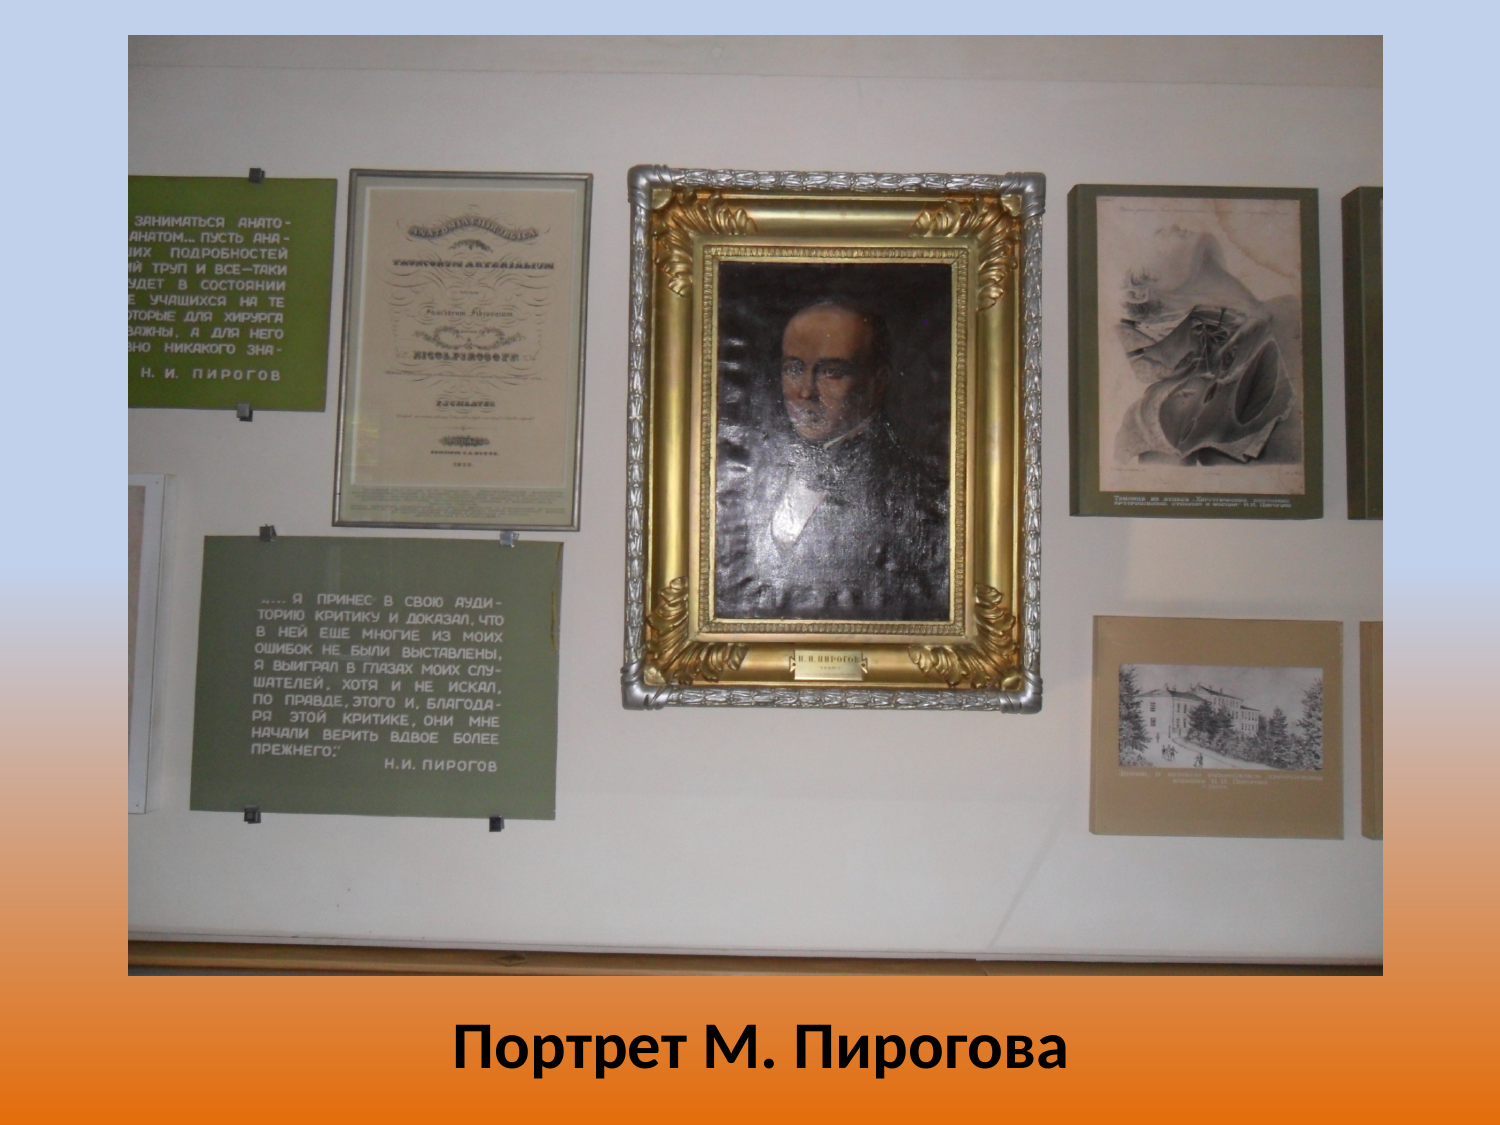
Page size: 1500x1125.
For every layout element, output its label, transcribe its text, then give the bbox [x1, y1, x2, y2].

title Портрет М. Пирогова [93, 996, 1444, 1088]
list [128, 34, 1384, 976]
